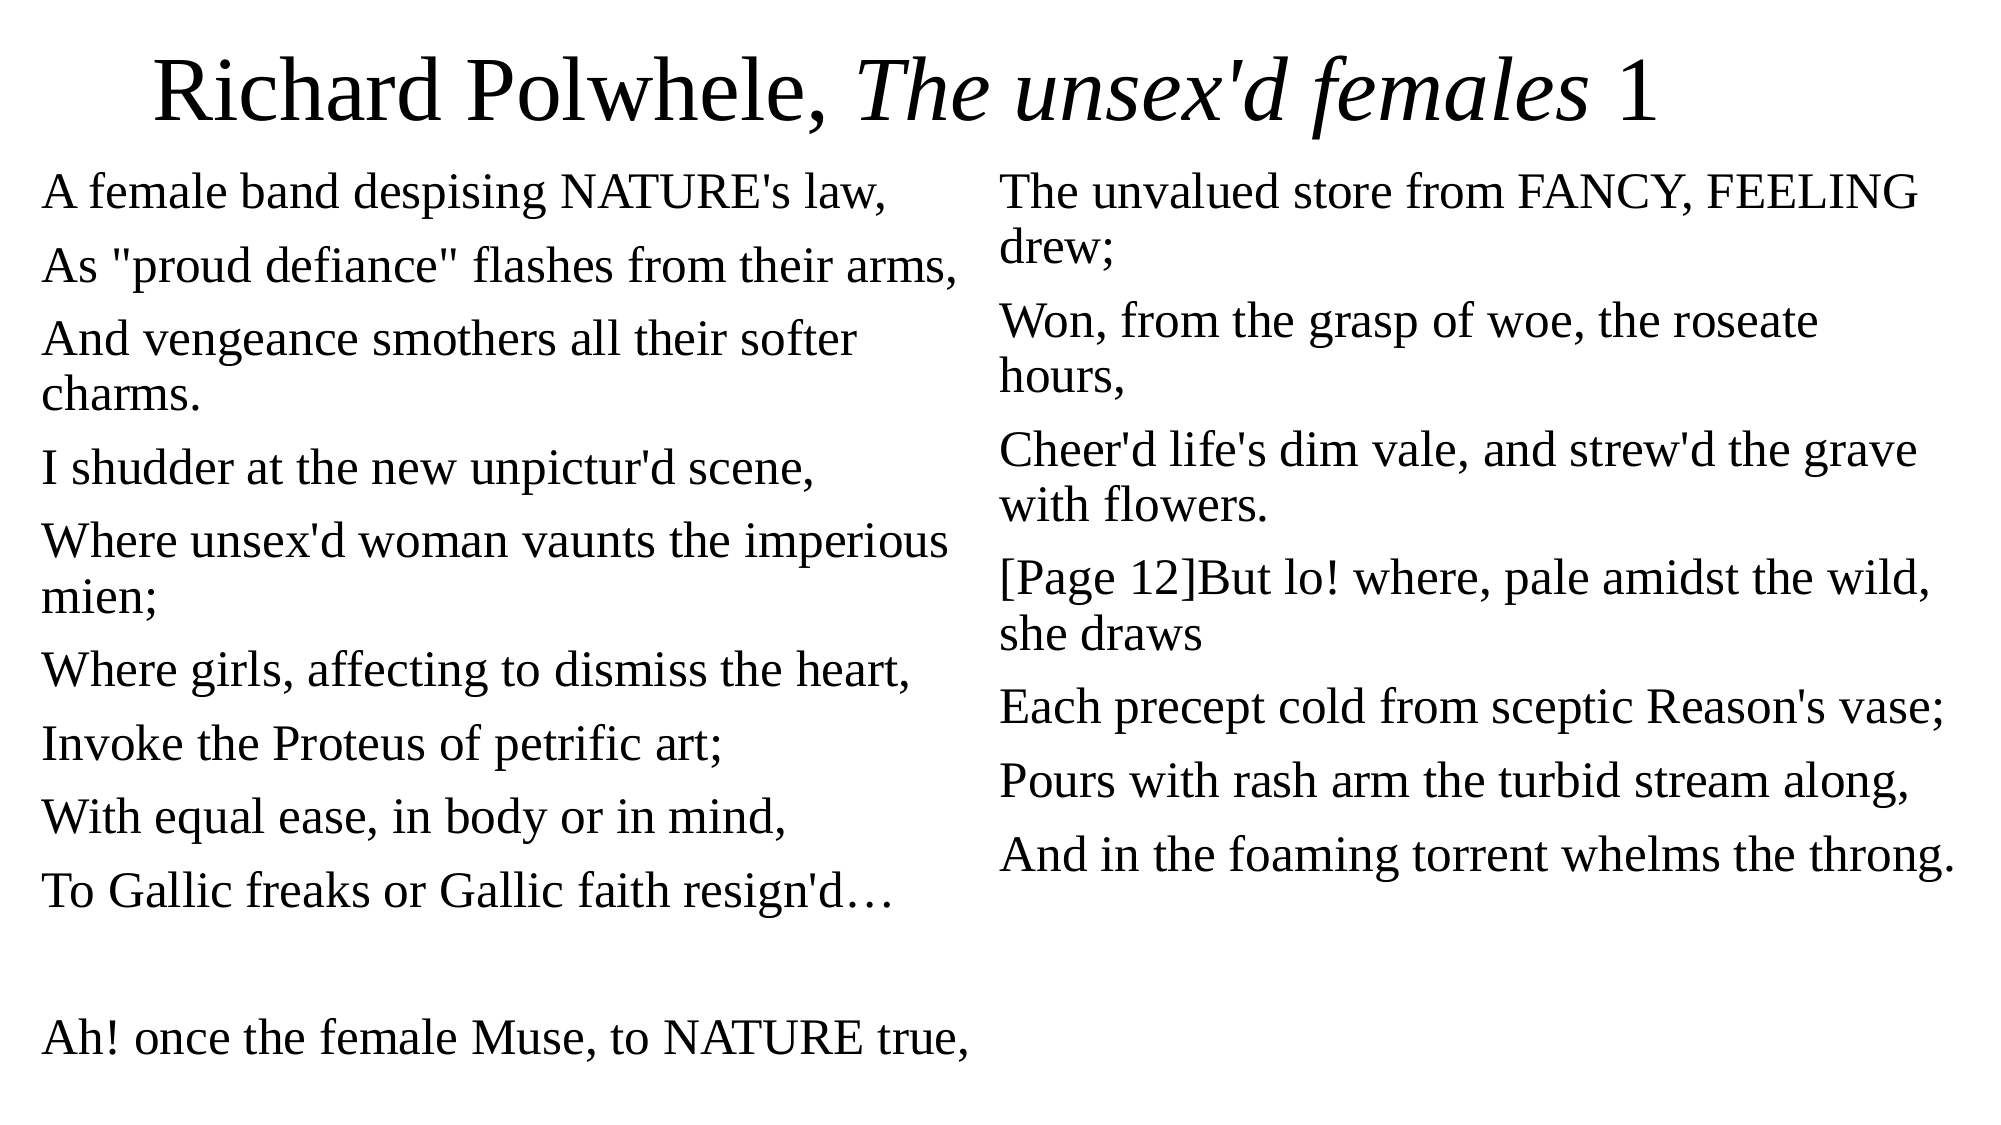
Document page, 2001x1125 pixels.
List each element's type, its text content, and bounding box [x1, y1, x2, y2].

title Richard Polwhele, The unsex'd females 1 [137, 24, 1863, 156]
list A female band despising NATURE's law, As "proud defiance" flashes from their arms, And vengeance smothers all their softer charms. I shudder at the new unpictur'd scene, Where unsex'd woman vaunts the imperious mien; Where girls, affecting to dismiss the heart, Invoke the Proteus of petrific art; With equal ease, in body or in mind, To Gallic freaks or Gallic faith resign'd… Ah! once the female Muse, to NATURE true, The unvalued store from FANCY, FEELING drew; Won, from the grasp of woe, the roseate hours, Cheer'd life's dim vale, and strew'd the grave with flowers. [Page 12]But lo! where, pale amidst the wild, she draws Each precept cold from sceptic Reason's vase; Pours with rash arm the turbid stream along, And in the foaming torrent whelms the throng. [26, 156, 1973, 1091]
